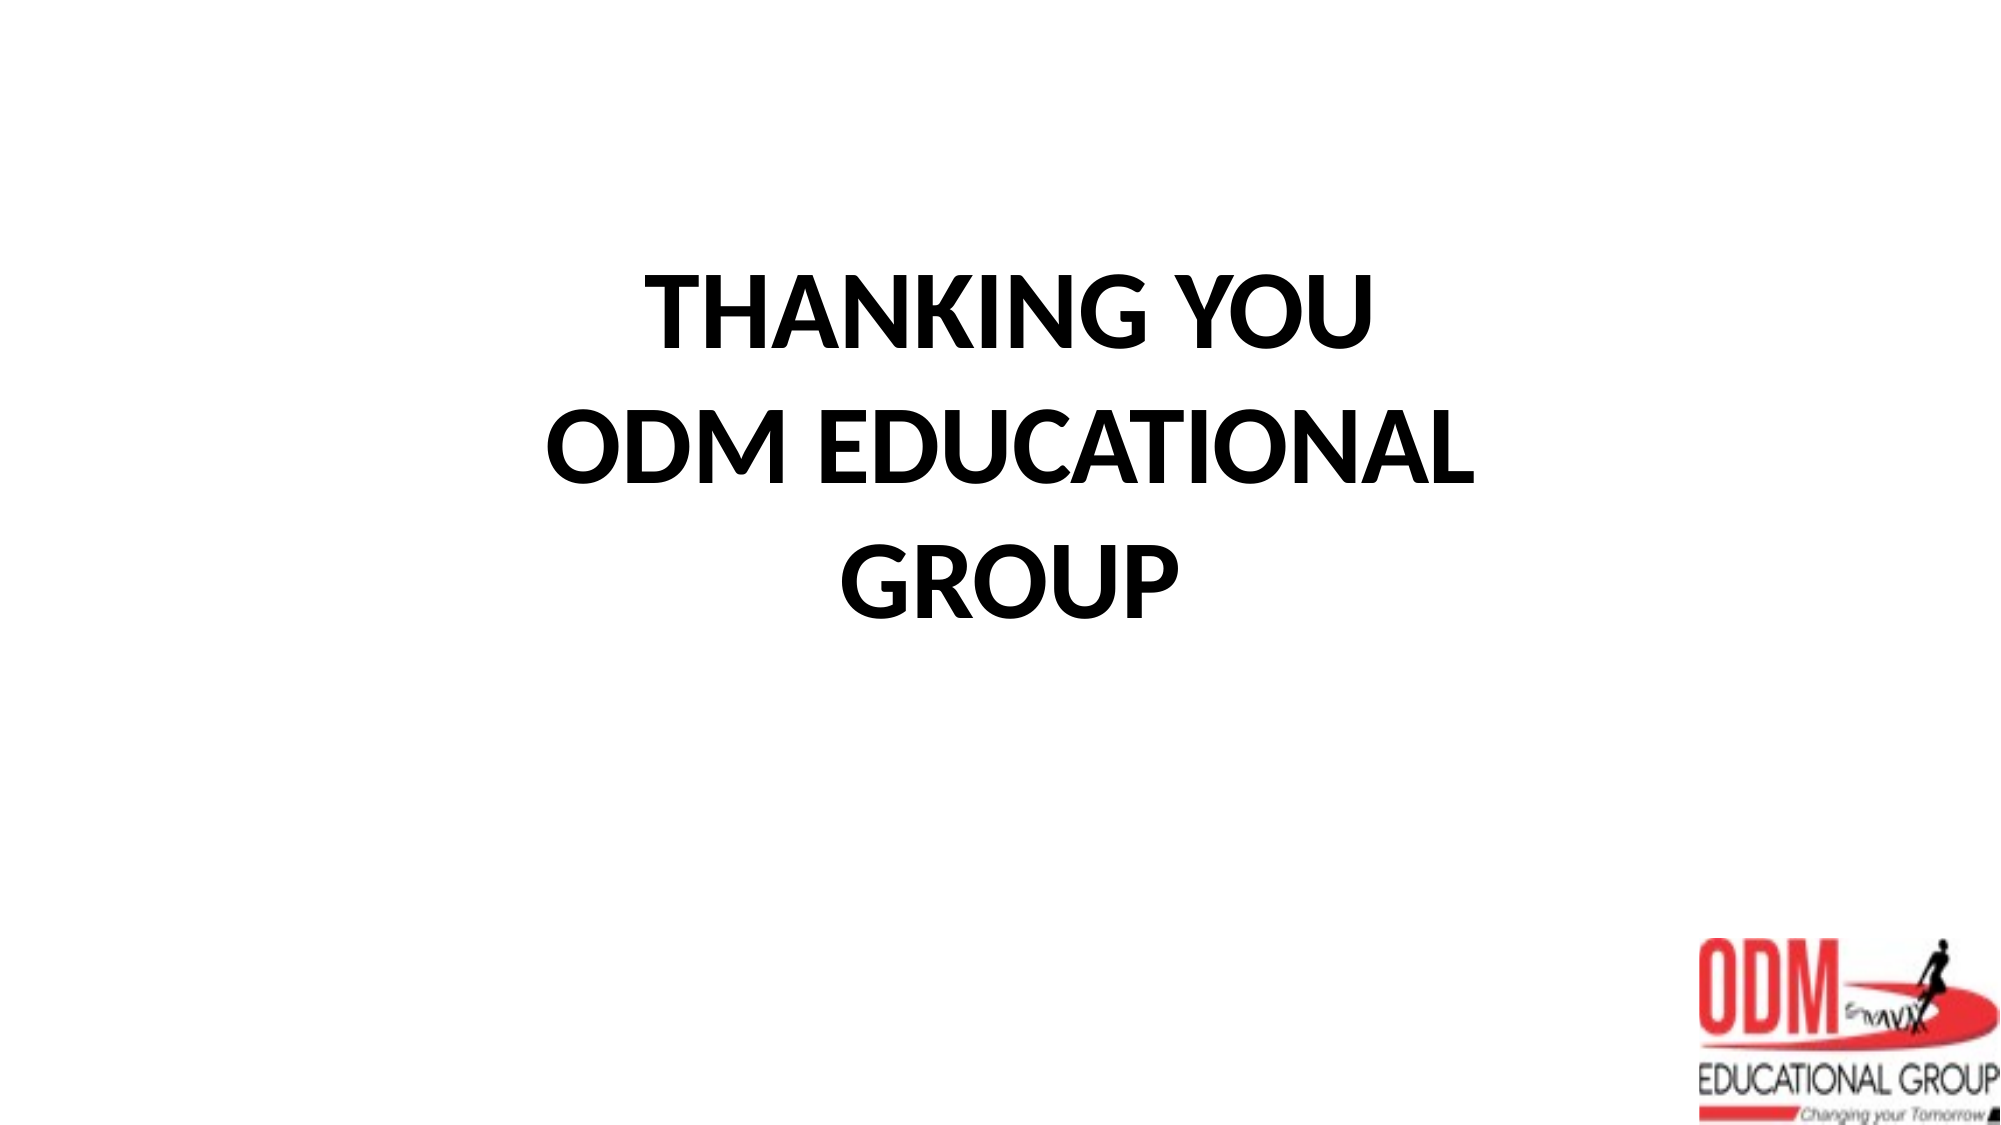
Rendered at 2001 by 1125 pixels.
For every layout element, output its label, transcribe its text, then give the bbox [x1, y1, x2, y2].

title THANKING YOU ODM EDUCATIONAL GROUP [339, 234, 1653, 641]
text_box [1699, 938, 2000, 1125]
